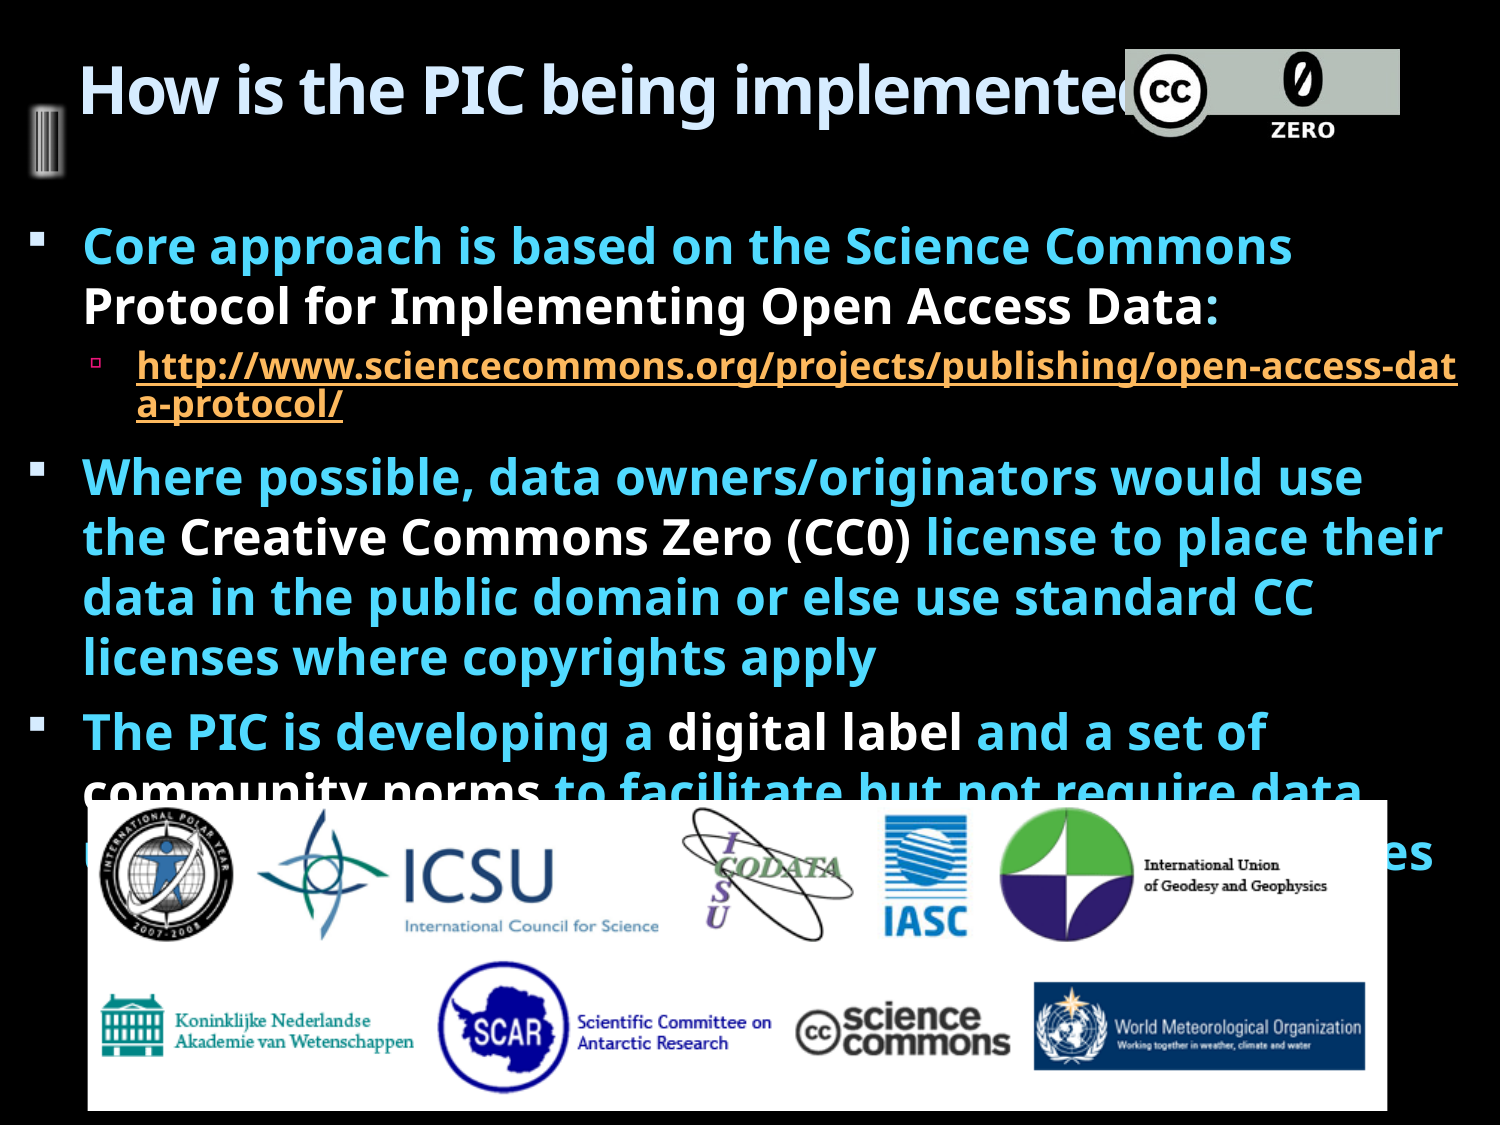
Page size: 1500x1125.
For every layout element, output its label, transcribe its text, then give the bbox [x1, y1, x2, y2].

picture [87, 799, 1388, 1111]
title How is the PIC being implemented? [62, 40, 1400, 207]
picture [1124, 49, 1401, 143]
list Core approach is based on the Science Commons Protocol for Implementing Open Access Data: http://www.sciencecommons.org/projects/publishing/open-access-data-protocol/ Where possible, data owners/originators would use the Creative Commons Zero (CC0) license to place their data in the public domain or else use standard CC licenses where copyrights apply The PIC is developing a digital label and a set of community norms to facilitate but not require data use and reuse consistent with community preferences [0, 207, 1476, 1026]
